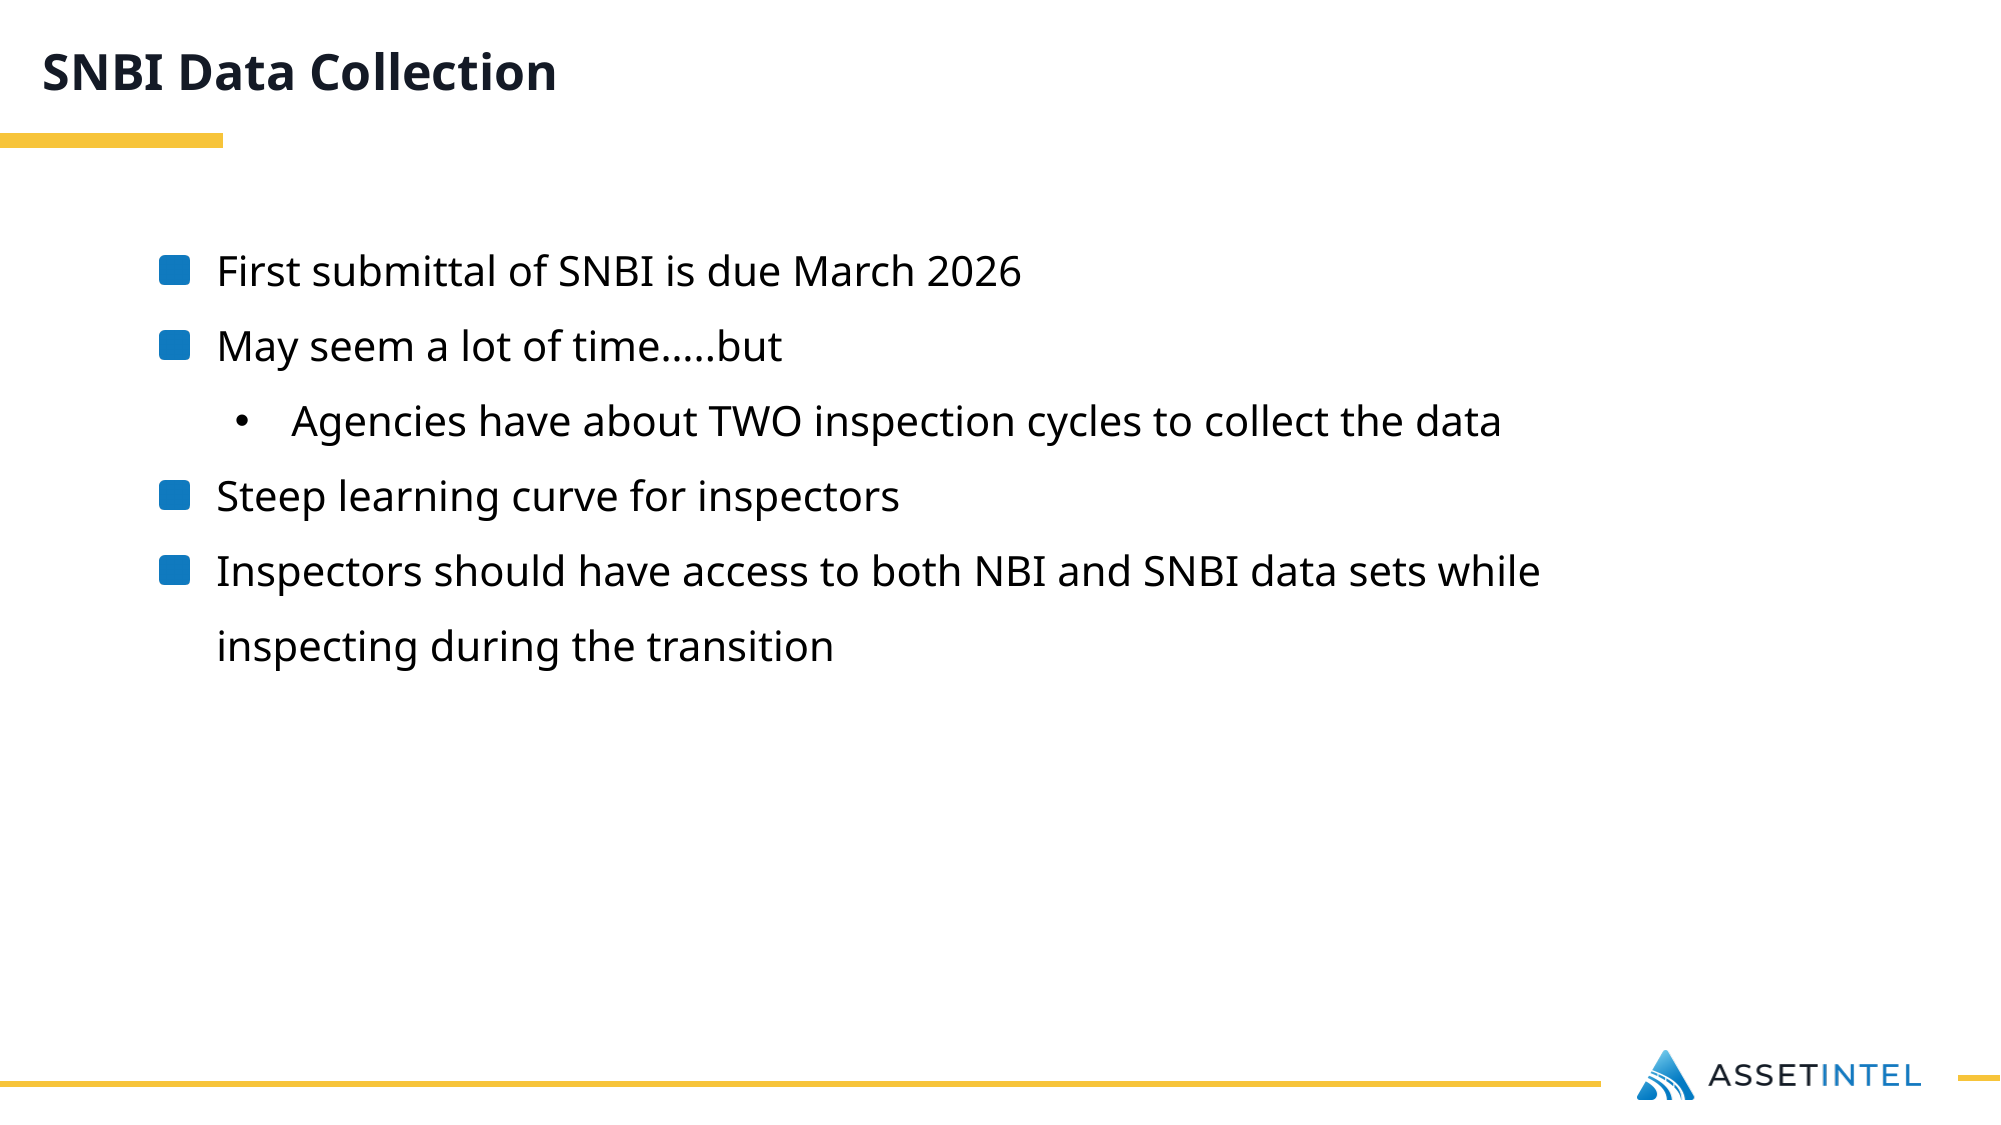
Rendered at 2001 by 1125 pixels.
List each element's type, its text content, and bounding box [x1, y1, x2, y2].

picture [159, 255, 190, 285]
text_box [0, 132, 223, 149]
text_box First submittal of SNBI is due March 2026 May seem a lot of time…..but Agencies have about TWO inspection cycles to collect the data Steep learning curve for inspectors Inspectors should have access to both NBI and SNBI data sets while inspecting during the transition [144, 212, 1768, 828]
text_box SNBI Data Collection [28, 33, 1705, 108]
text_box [0, 1050, 2000, 1101]
picture [159, 555, 190, 585]
picture [159, 480, 190, 510]
picture [159, 330, 190, 360]
